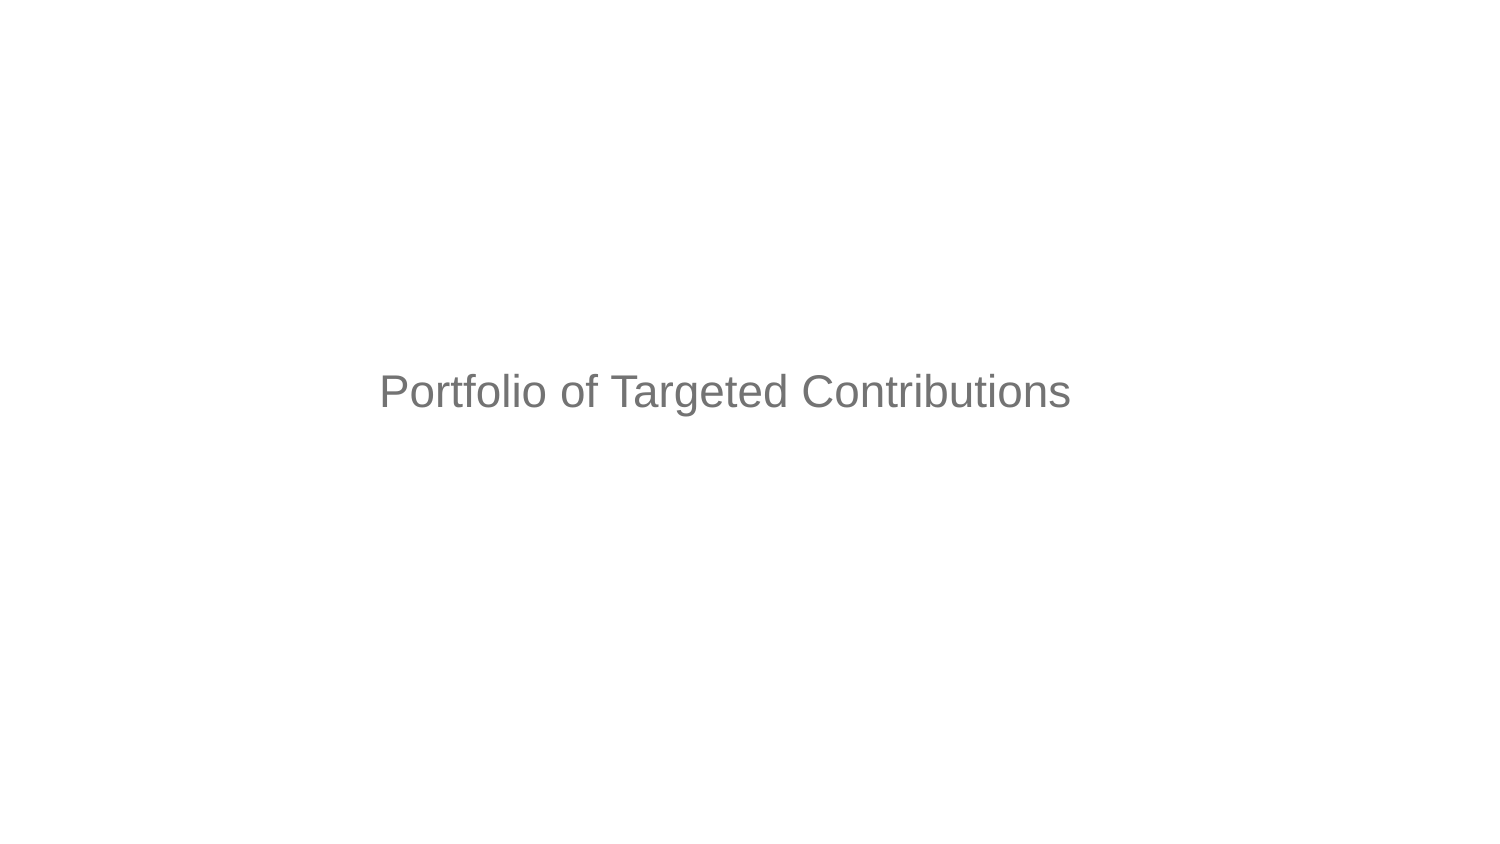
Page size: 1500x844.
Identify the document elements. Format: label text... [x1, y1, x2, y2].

title Portfolio of Targeted Contributions [114, 354, 1337, 482]
